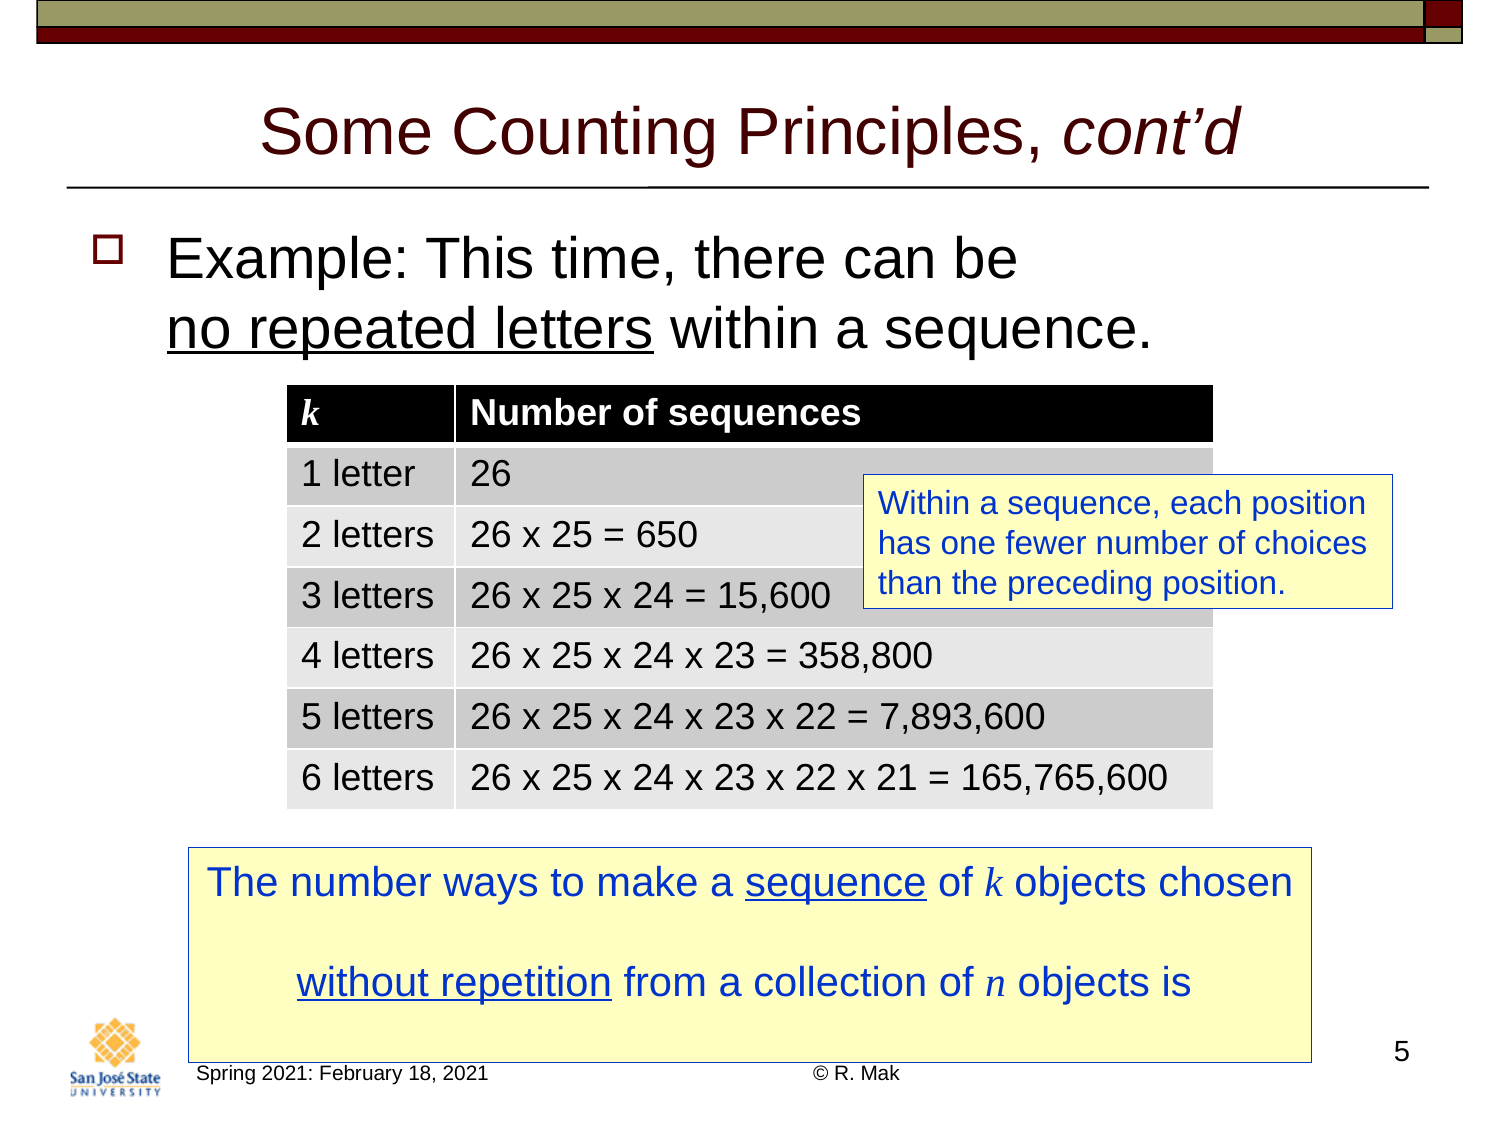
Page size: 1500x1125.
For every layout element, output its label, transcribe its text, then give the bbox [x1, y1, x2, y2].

table_cell 4 letters [287, 628, 454, 687]
table_cell 26 x 25 x 24 x 23 = 358,800 [456, 628, 1213, 687]
text_box Within a sequence, each position has one fewer number of choices than the preceding position. [863, 474, 1393, 609]
table_cell 3 letters [287, 568, 454, 627]
table_header k [287, 385, 454, 442]
table_cell 26 x 25 = 650 [456, 507, 863, 566]
table_cell 6 letters [287, 750, 454, 809]
table_cell 2 letters [287, 507, 454, 566]
title Some Counting Principles, cont’d [75, 67, 1425, 175]
table_cell 26 [456, 448, 1213, 505]
table_cell 26 x 25 x 24 x 23 x 22 x 21 = 165,765,600 [456, 750, 1213, 809]
table_header Number of sequences [456, 385, 1213, 442]
table_cell 5 letters [287, 689, 454, 748]
table_cell 26 x 25 x 24 = 15,600 [456, 568, 1213, 627]
table_cell 1 letter [287, 448, 454, 505]
table_cell 26 x 25 x 24 x 23 x 22 = 7,893,600 [456, 689, 1213, 748]
list Example: This time, there can be no repeated letters within a sequence. [75, 212, 1425, 368]
slide_number 5 [1305, 1025, 1425, 1100]
picture [60, 1012, 166, 1112]
